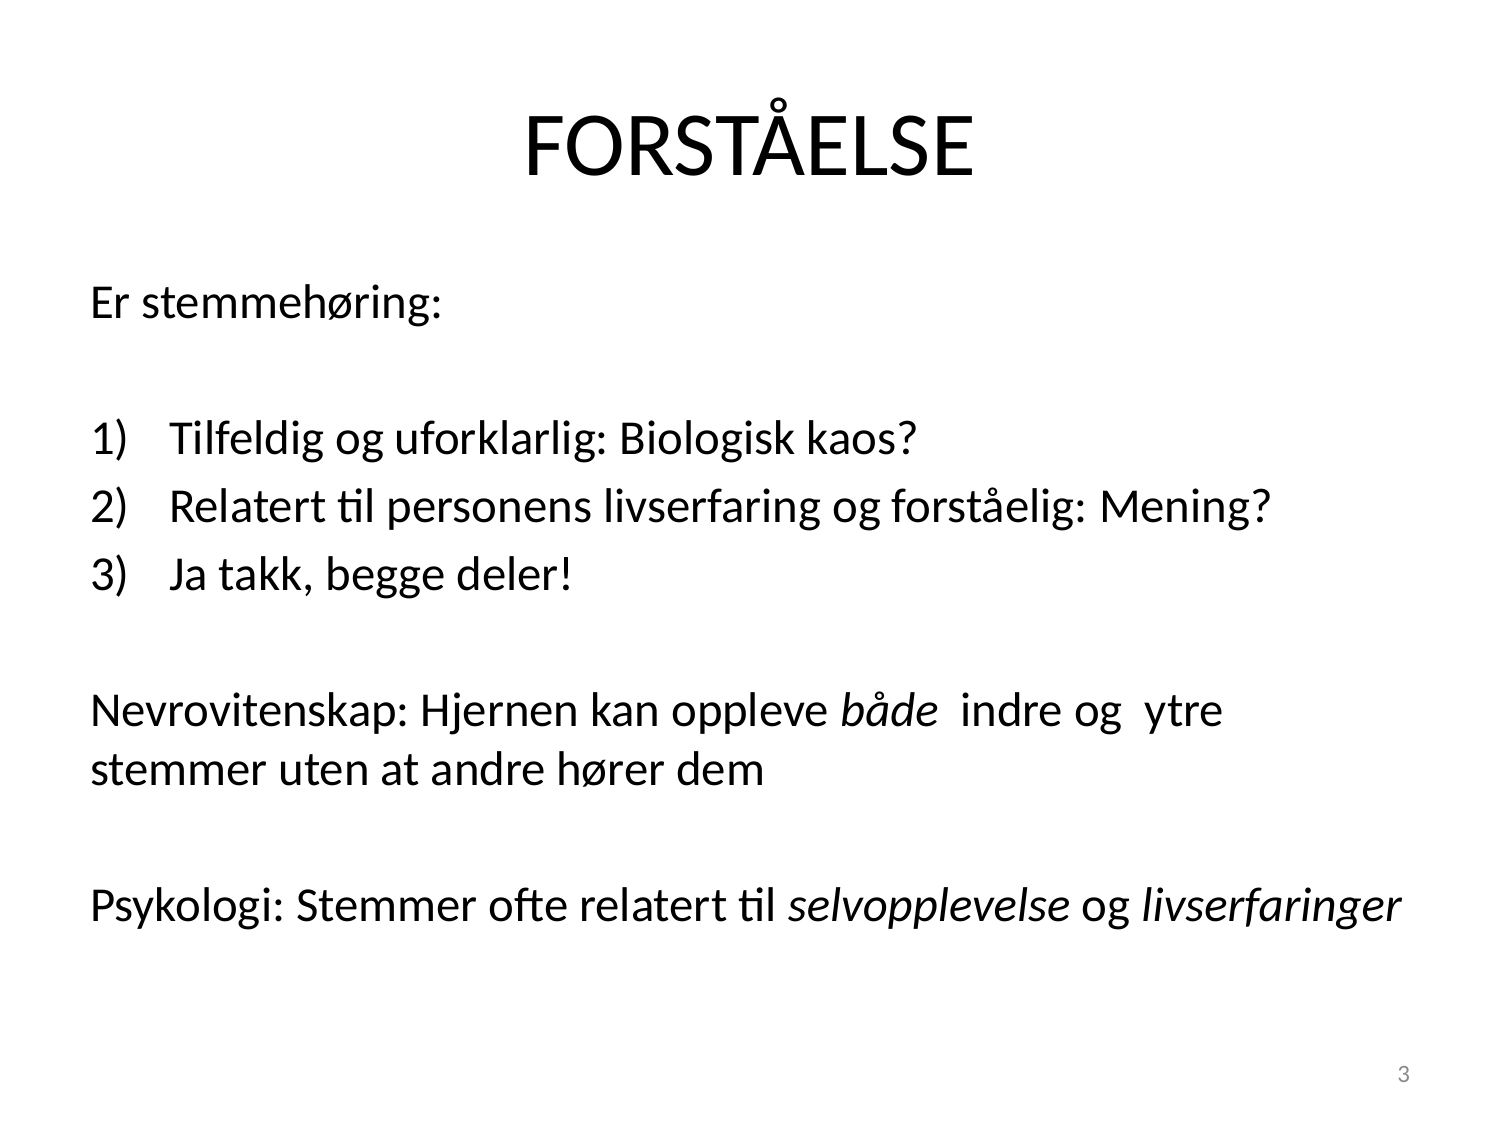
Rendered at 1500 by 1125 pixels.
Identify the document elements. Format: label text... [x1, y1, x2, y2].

title FORSTÅELSE [75, 45, 1425, 233]
list Er stemmehøring: Tilfeldig og uforklarlig: Biologisk kaos? Relatert til personens livserfaring og forståelig: Mening? Ja takk, begge deler! Nevrovitenskap: Hjernen kan oppleve både indre og ytre stemmer uten at andre hører dem Psykologi: Stemmer ofte relatert til selvopplevelse og livserfaringer [75, 262, 1425, 1005]
slide_number 3 [1074, 1042, 1425, 1103]
